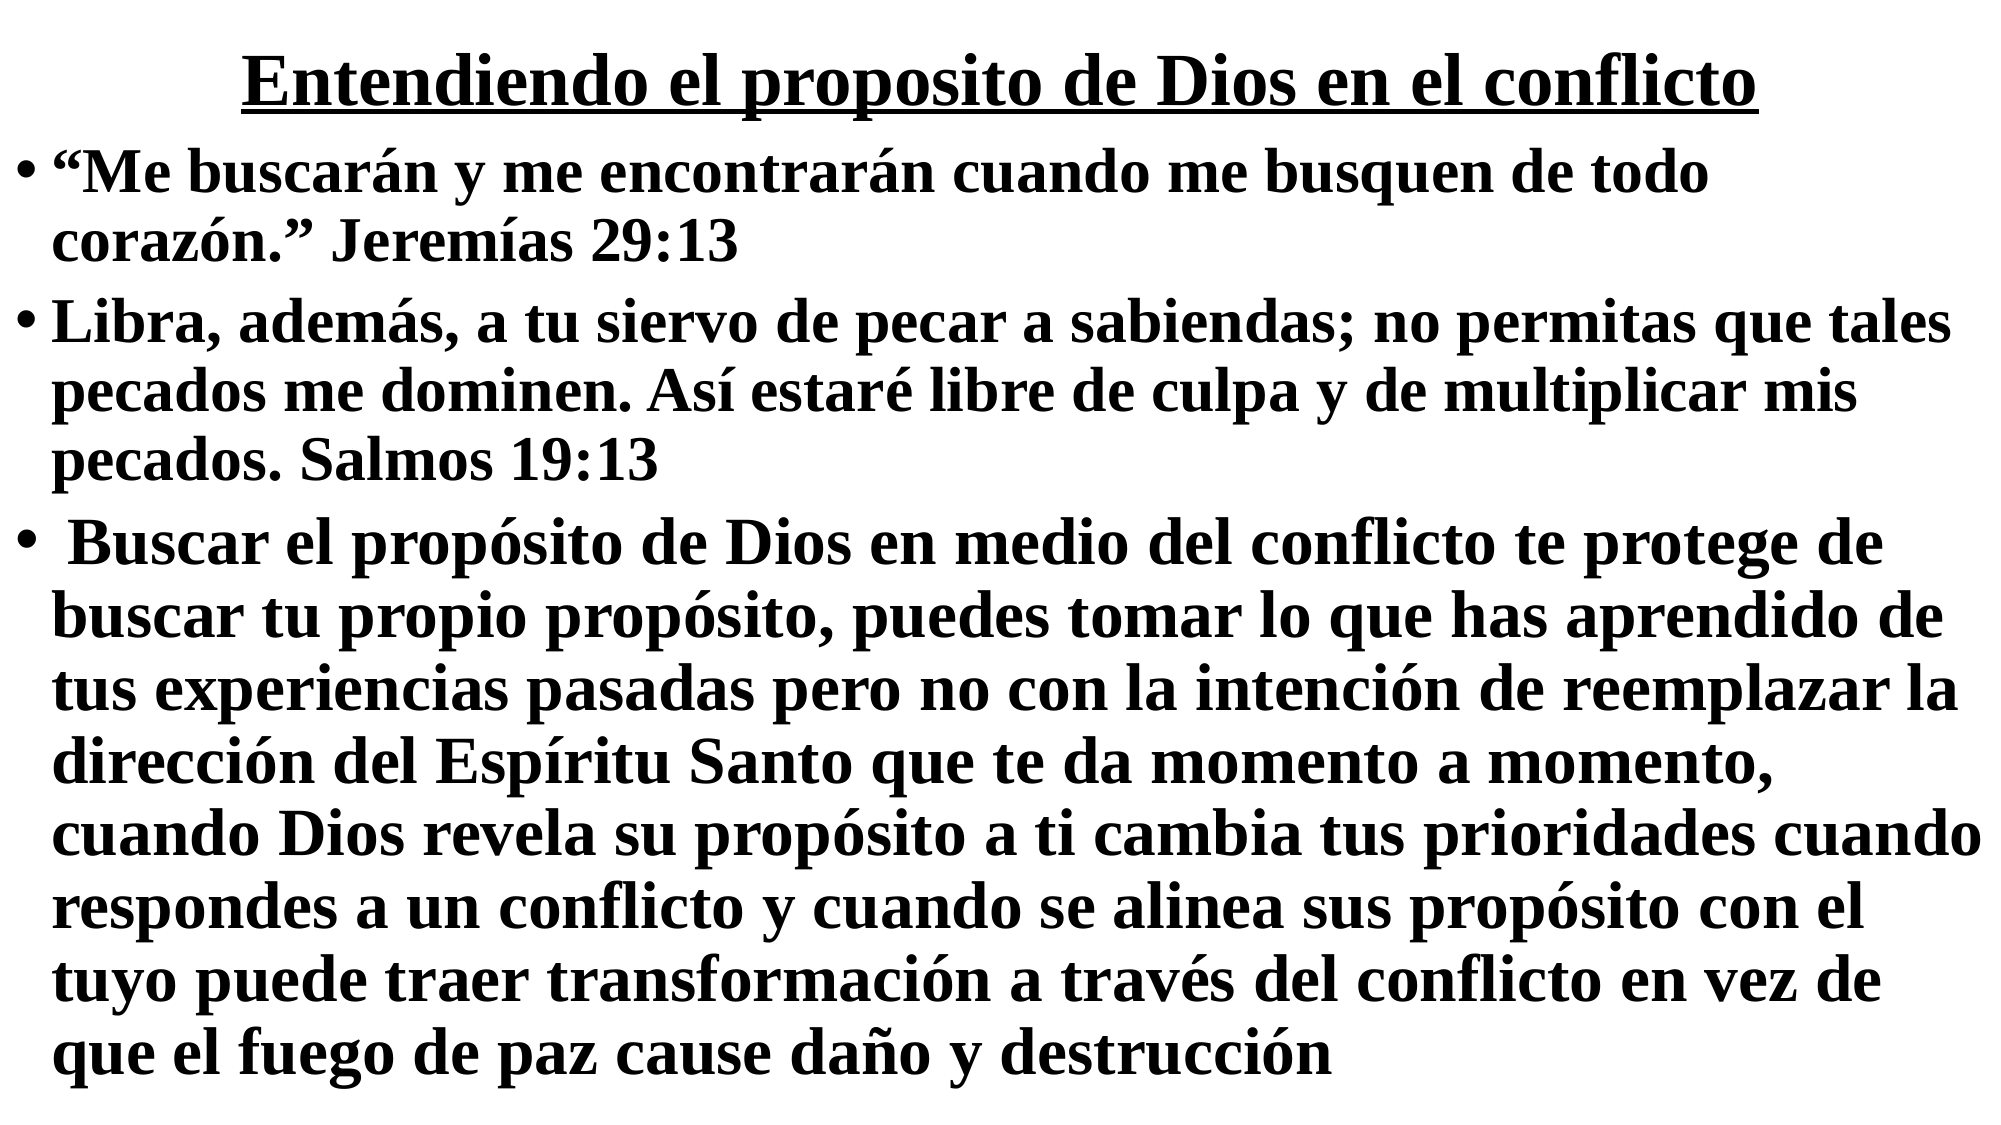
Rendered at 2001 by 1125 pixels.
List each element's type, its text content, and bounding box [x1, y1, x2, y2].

title Entendiendo el proposito de Dios en el conflicto [0, 0, 2000, 130]
list “Me buscarán y me encontrarán cuando me busquen de todo corazón.” Jeremías 29:13 Libra, además, a tu siervo de pecar a sabiendas; no permitas que tales pecados me dominen. Así estaré libre de culpa y de multiplicar mis pecados. Salmos 19:13 Buscar el propósito de Dios en medio del conflicto te protege de buscar tu propio propósito, puedes tomar lo que has aprendido de tus experiencias pasadas pero no con la intención de reemplazar la dirección del Espíritu Santo que te da momento a momento, cuando Dios revela su propósito a ti cambia tus prioridades cuando respondes a un conflicto y cuando se alinea sus propósito con el tuyo puede traer transformación a través del conflicto en vez de que el fuego de paz cause daño y destrucción [0, 130, 2000, 1125]
